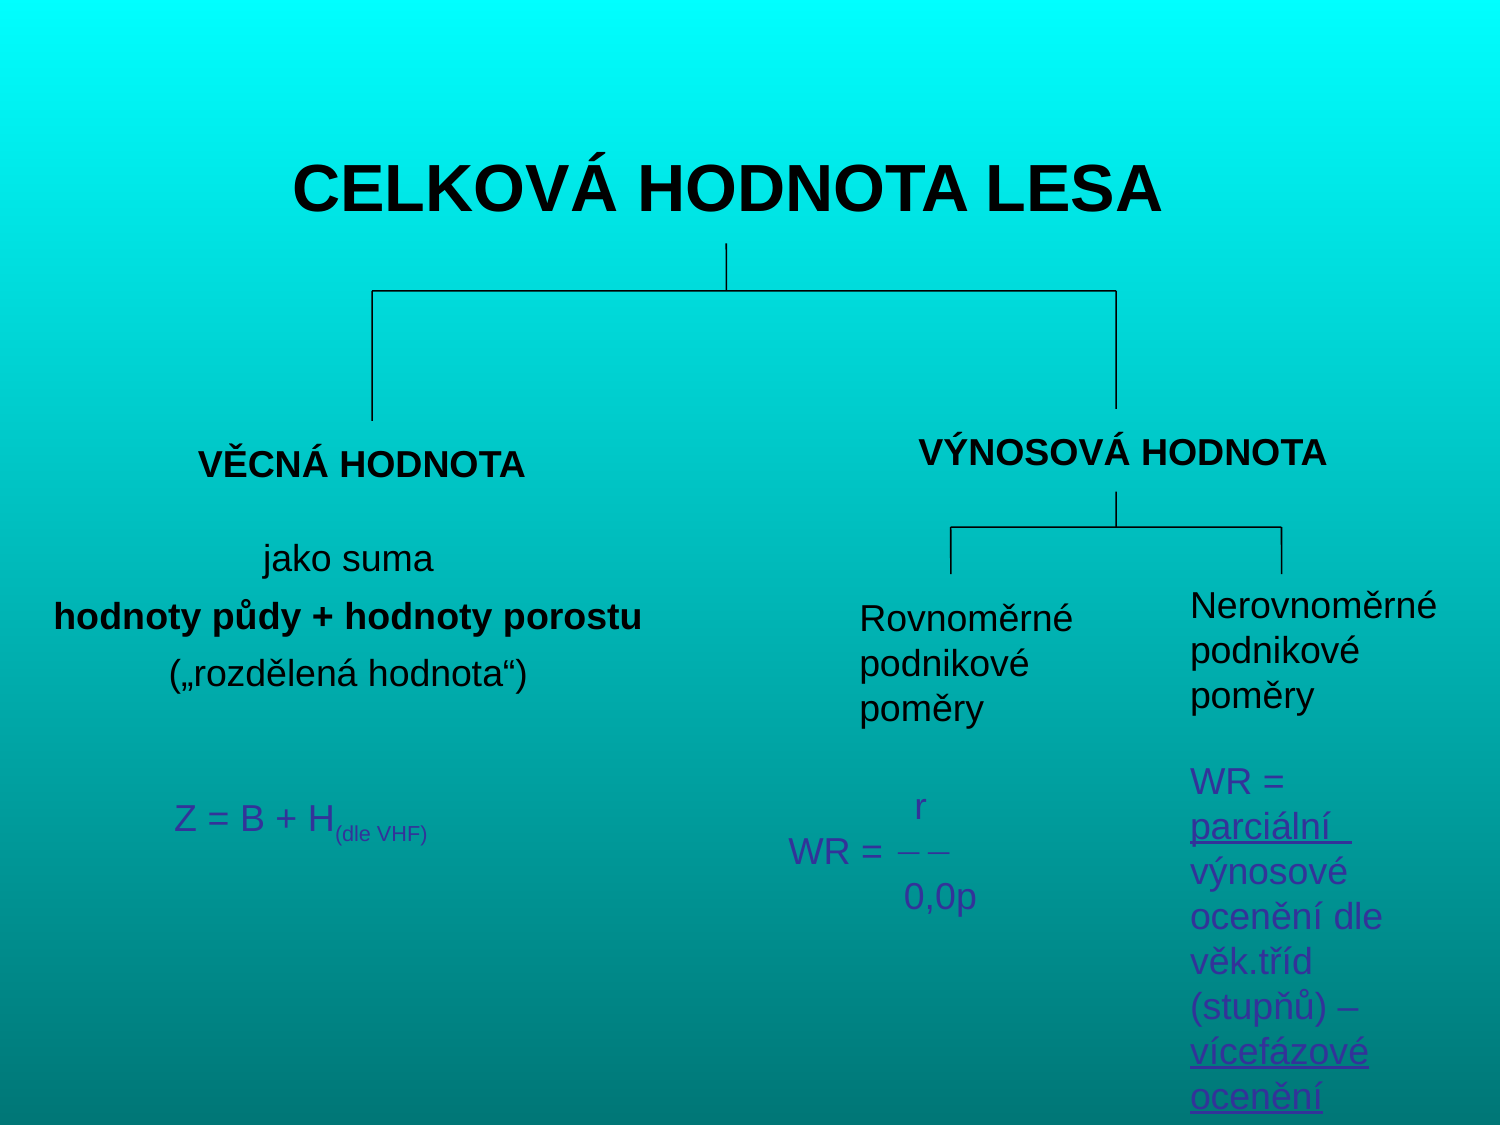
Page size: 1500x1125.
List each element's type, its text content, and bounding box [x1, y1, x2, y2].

text_box WR = parciální výnosové ocenění dle věk.tříd (stupňů) – vícefázové ocenění [1175, 749, 1436, 1125]
text_box Nerovnoměrné podnikové poměry [1175, 574, 1459, 724]
text_box jako suma hodnoty půdy + hodnoty porostu („rozdělená hodnota“) [29, 527, 668, 702]
text_box VÝNOSOVÁ HODNOTA [903, 420, 1353, 481]
text_box Rovnoměrné podnikové poměry [844, 586, 1105, 736]
text_box r WR =  0,0p [773, 774, 1022, 925]
text_box Z = B + H(dle VHF) [159, 786, 514, 853]
text_box VĚCNÁ HODNOTA [183, 432, 573, 493]
text_box CELKOVÁ HODNOTA LESA [277, 137, 1187, 232]
